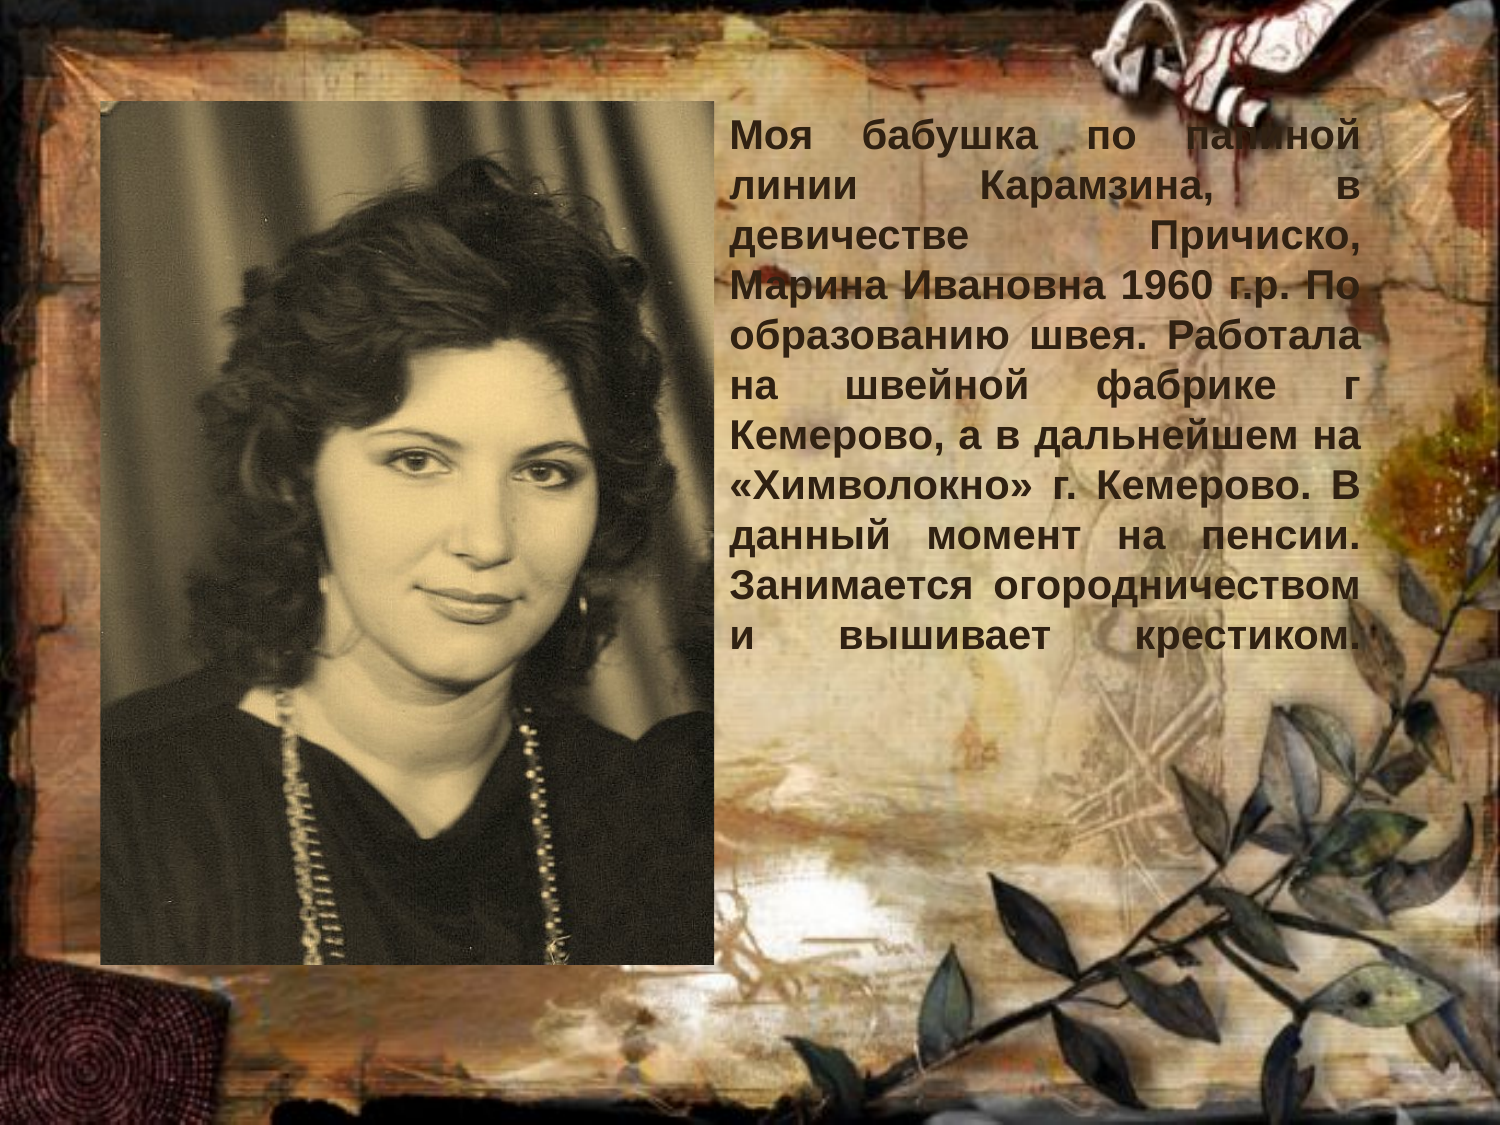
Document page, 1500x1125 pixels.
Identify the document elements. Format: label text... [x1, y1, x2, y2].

picture [0, 0, 1500, 1125]
title Моя бабушка по папиной линии Карамзина, в девичестве Причиско, Марина Ивановна 1960 г.р. По образованию швея. Работала на швейной фабрике г Кемерово, а в дальнейшем на «Химволокно» г. Кемерово. В данный момент на пенсии. Занимается огородничеством и вышивает крестиком. [715, 101, 1377, 965]
